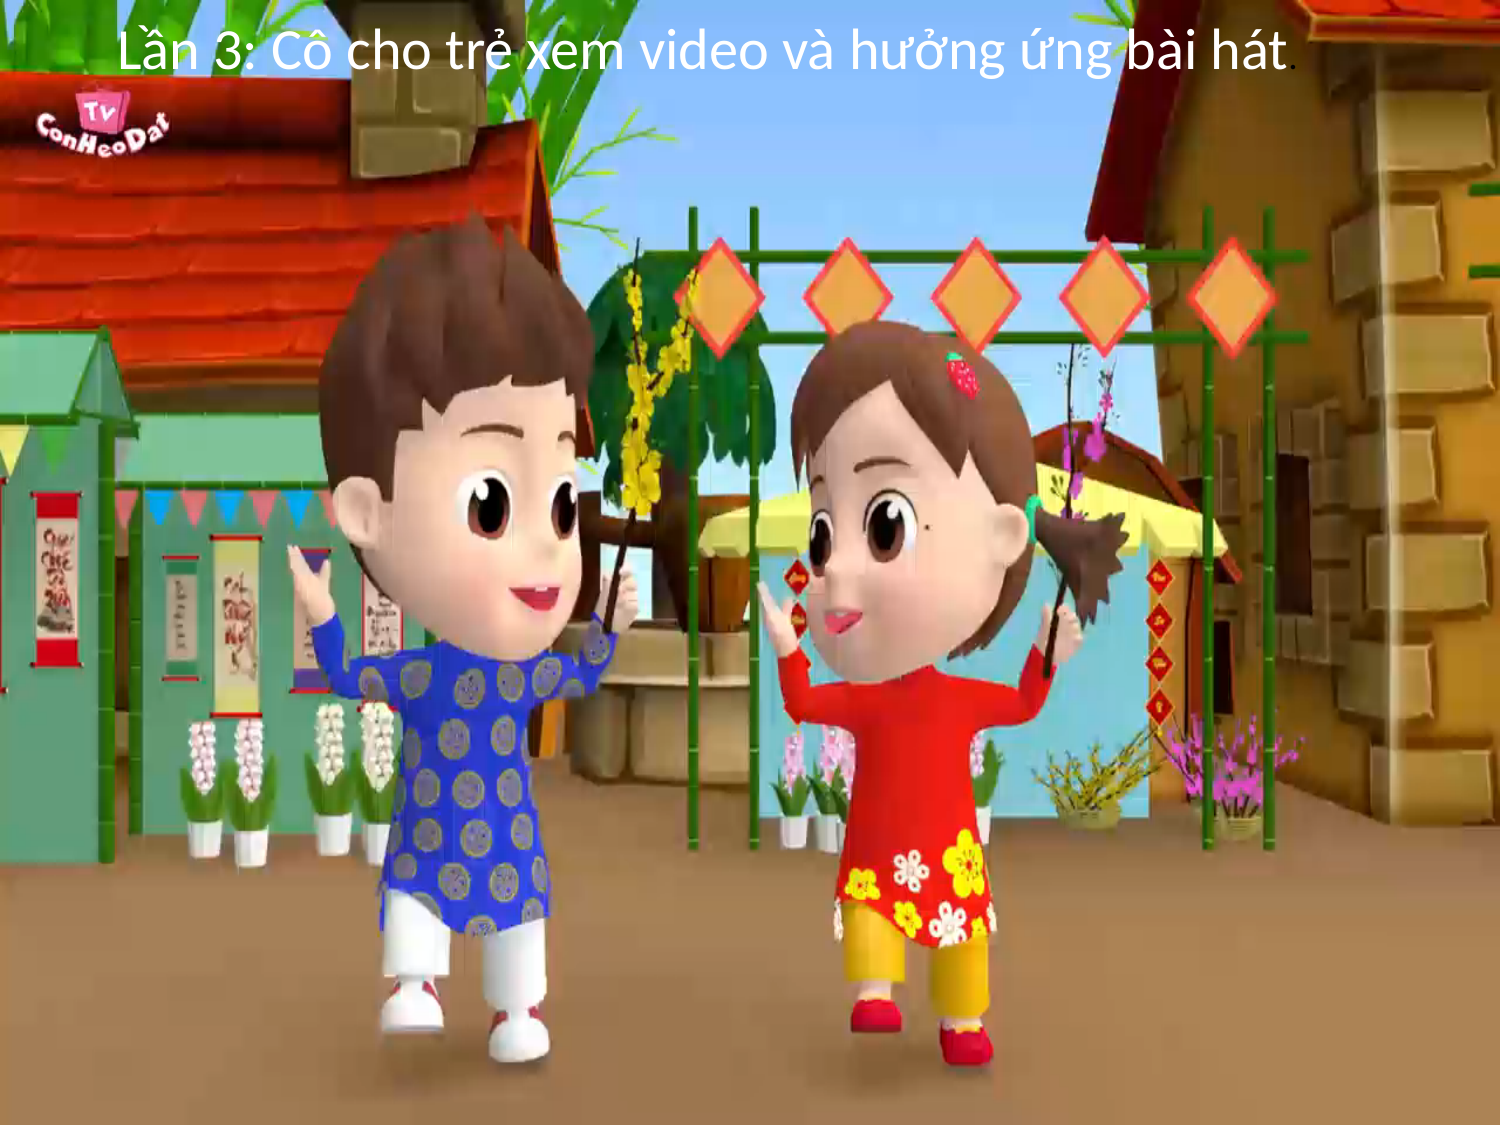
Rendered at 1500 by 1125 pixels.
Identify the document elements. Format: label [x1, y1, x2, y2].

text_box [0, 0, 1500, 1125]
